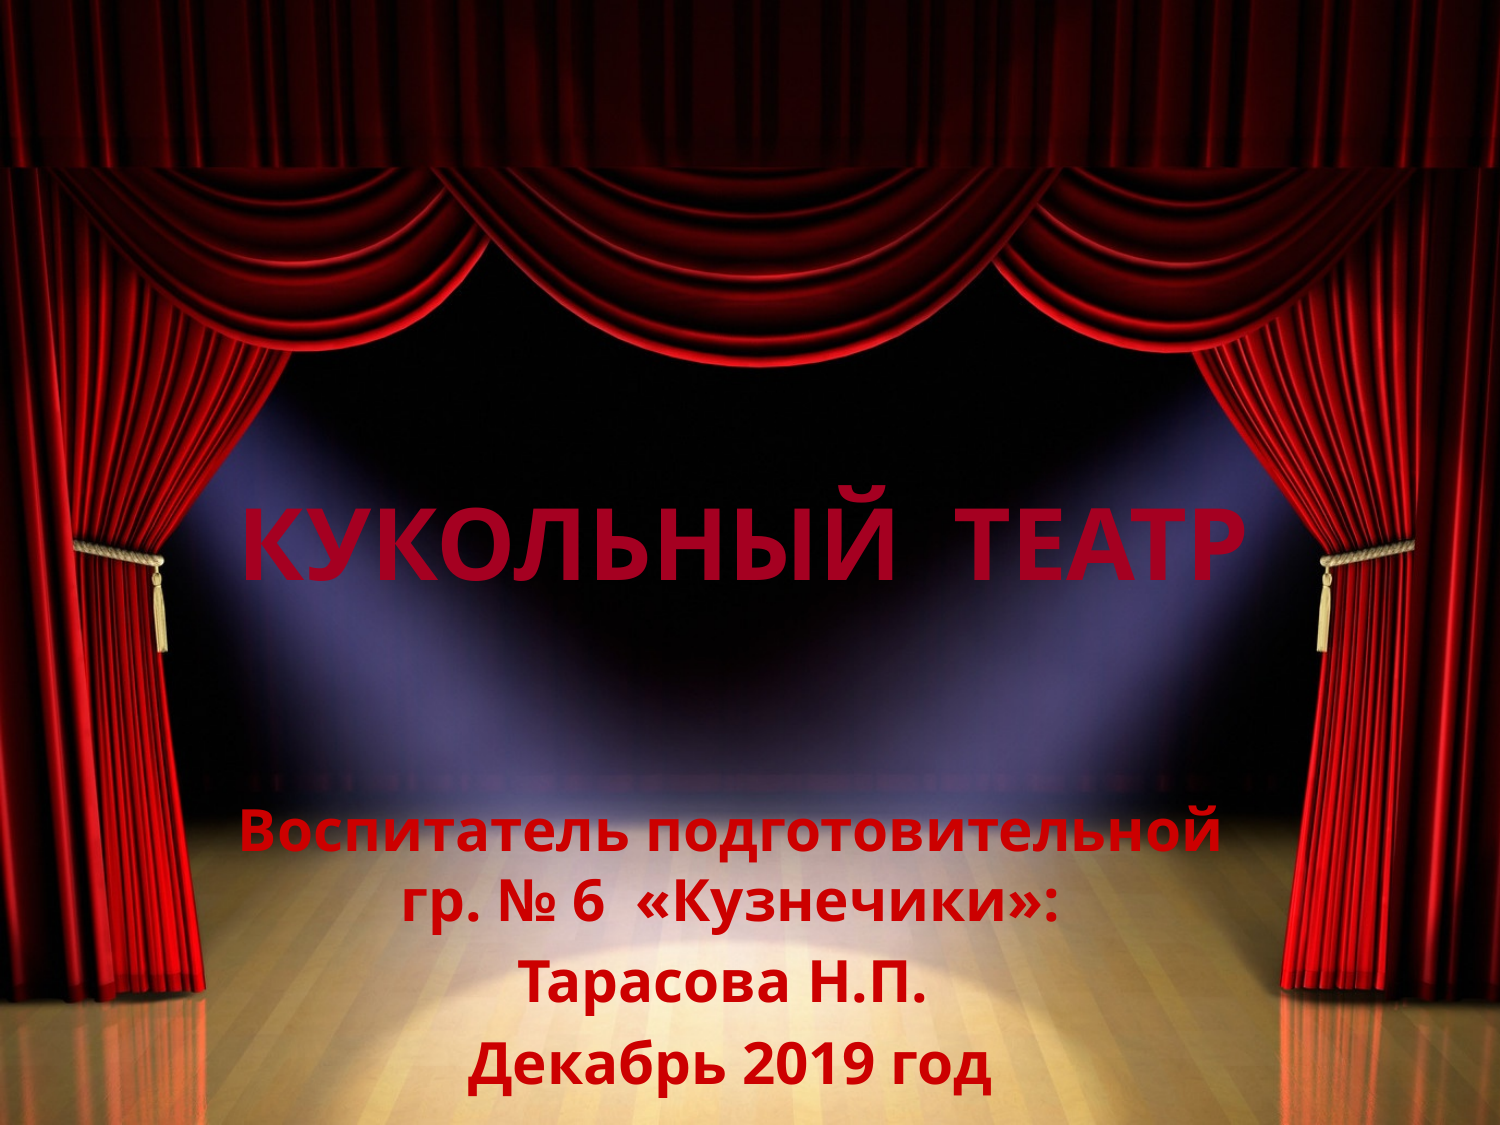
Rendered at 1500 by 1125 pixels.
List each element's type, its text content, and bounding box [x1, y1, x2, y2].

picture [0, 0, 1500, 1125]
subtitle Воспитатель подготовительной гр. № 6 «Кузнечики»: Тарасова Н.П. Декабрь 2019 год [222, 785, 1239, 947]
title КУКОЛЬНЫЙ ТЕАТР [171, 290, 1317, 728]
